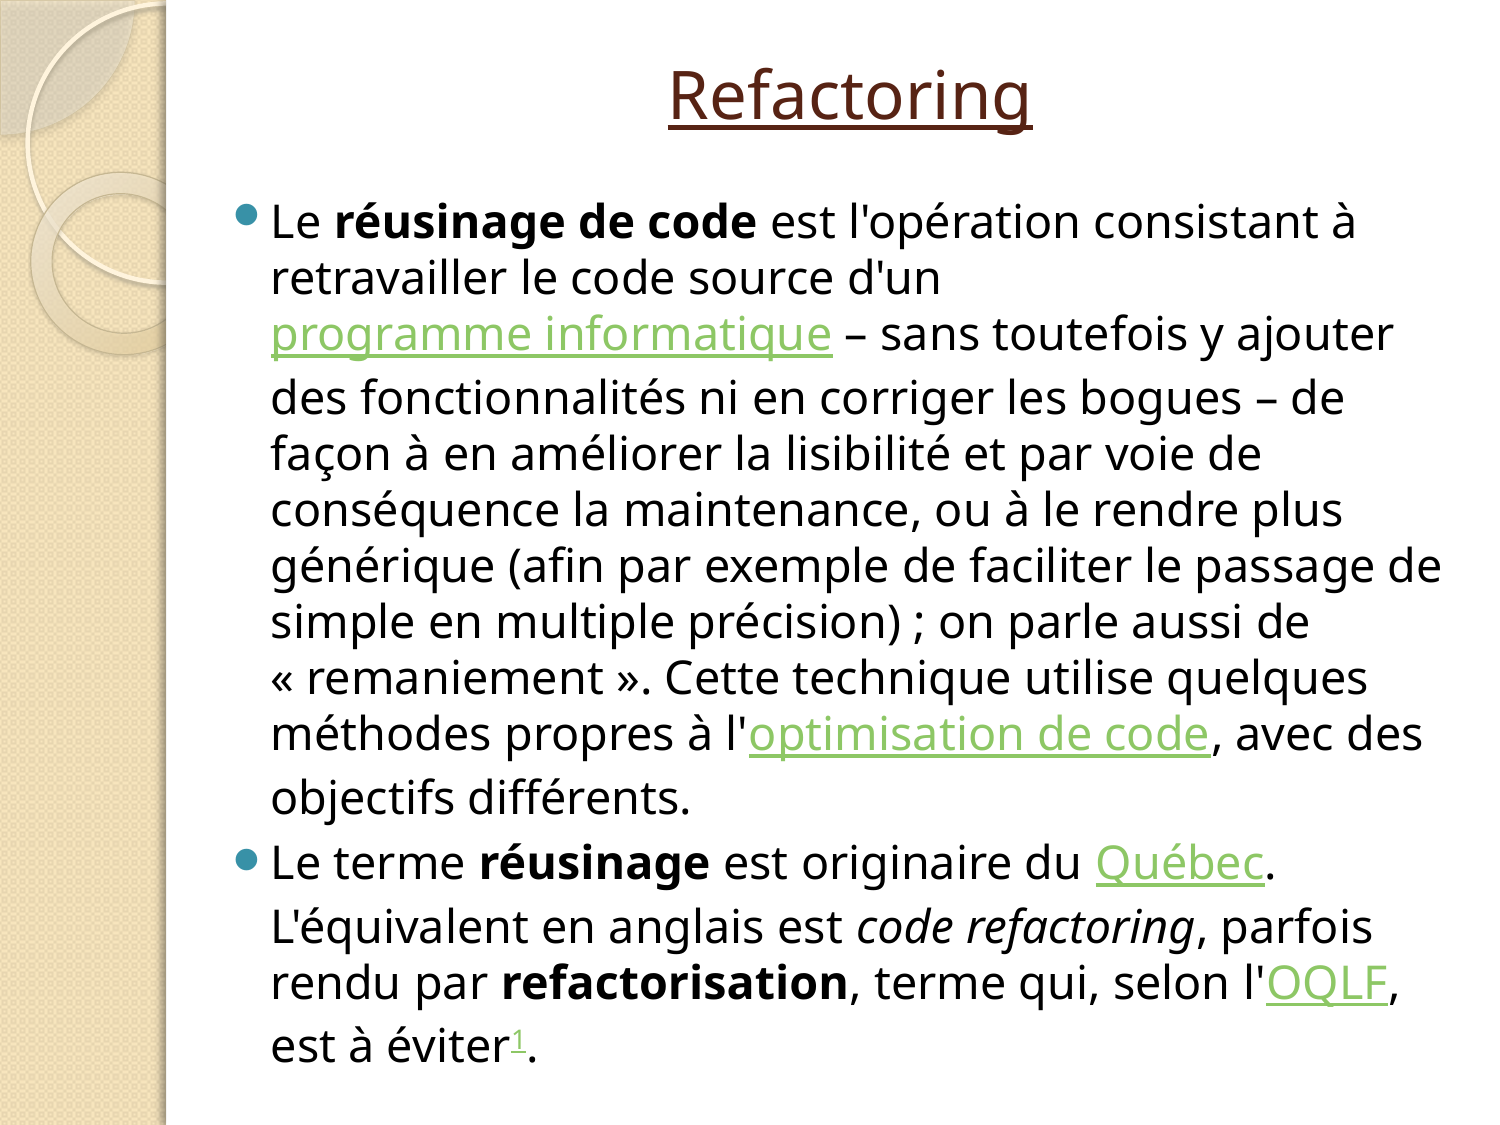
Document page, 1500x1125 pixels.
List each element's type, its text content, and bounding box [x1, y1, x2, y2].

title Refactoring [235, 45, 1466, 184]
list Le réusinage de code est l'opération consistant à retravailler le code source d'un programme informatique – sans toutefois y ajouter des fonctionnalités ni en corriger les bogues – de façon à en améliorer la lisibilité et par voie de conséquence la maintenance, ou à le rendre plus générique (afin par exemple de faciliter le passage de simple en multiple précision) ; on parle aussi de « remaniement ». Cette technique utilise quelques méthodes propres à l'optimisation de code, avec des objectifs différents. Le terme réusinage est originaire du Québec. L'équivalent en anglais est code refactoring, parfois rendu par refactorisation, terme qui, selon l'OQLF, est à éviter1. [206, 184, 1466, 1083]
